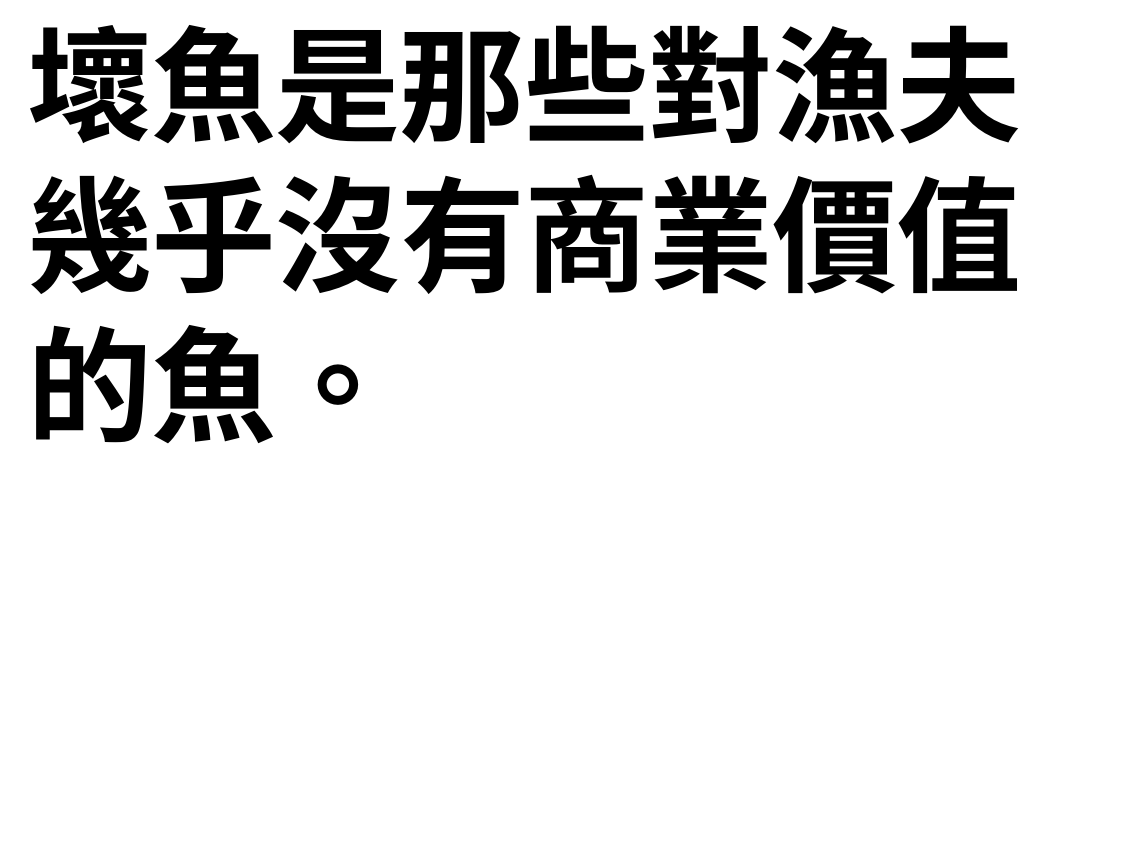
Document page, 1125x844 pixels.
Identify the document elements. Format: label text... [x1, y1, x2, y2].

text_box 壞魚是那些對漁夫幾乎沒有商業價值的魚。 [12, 0, 1113, 465]
